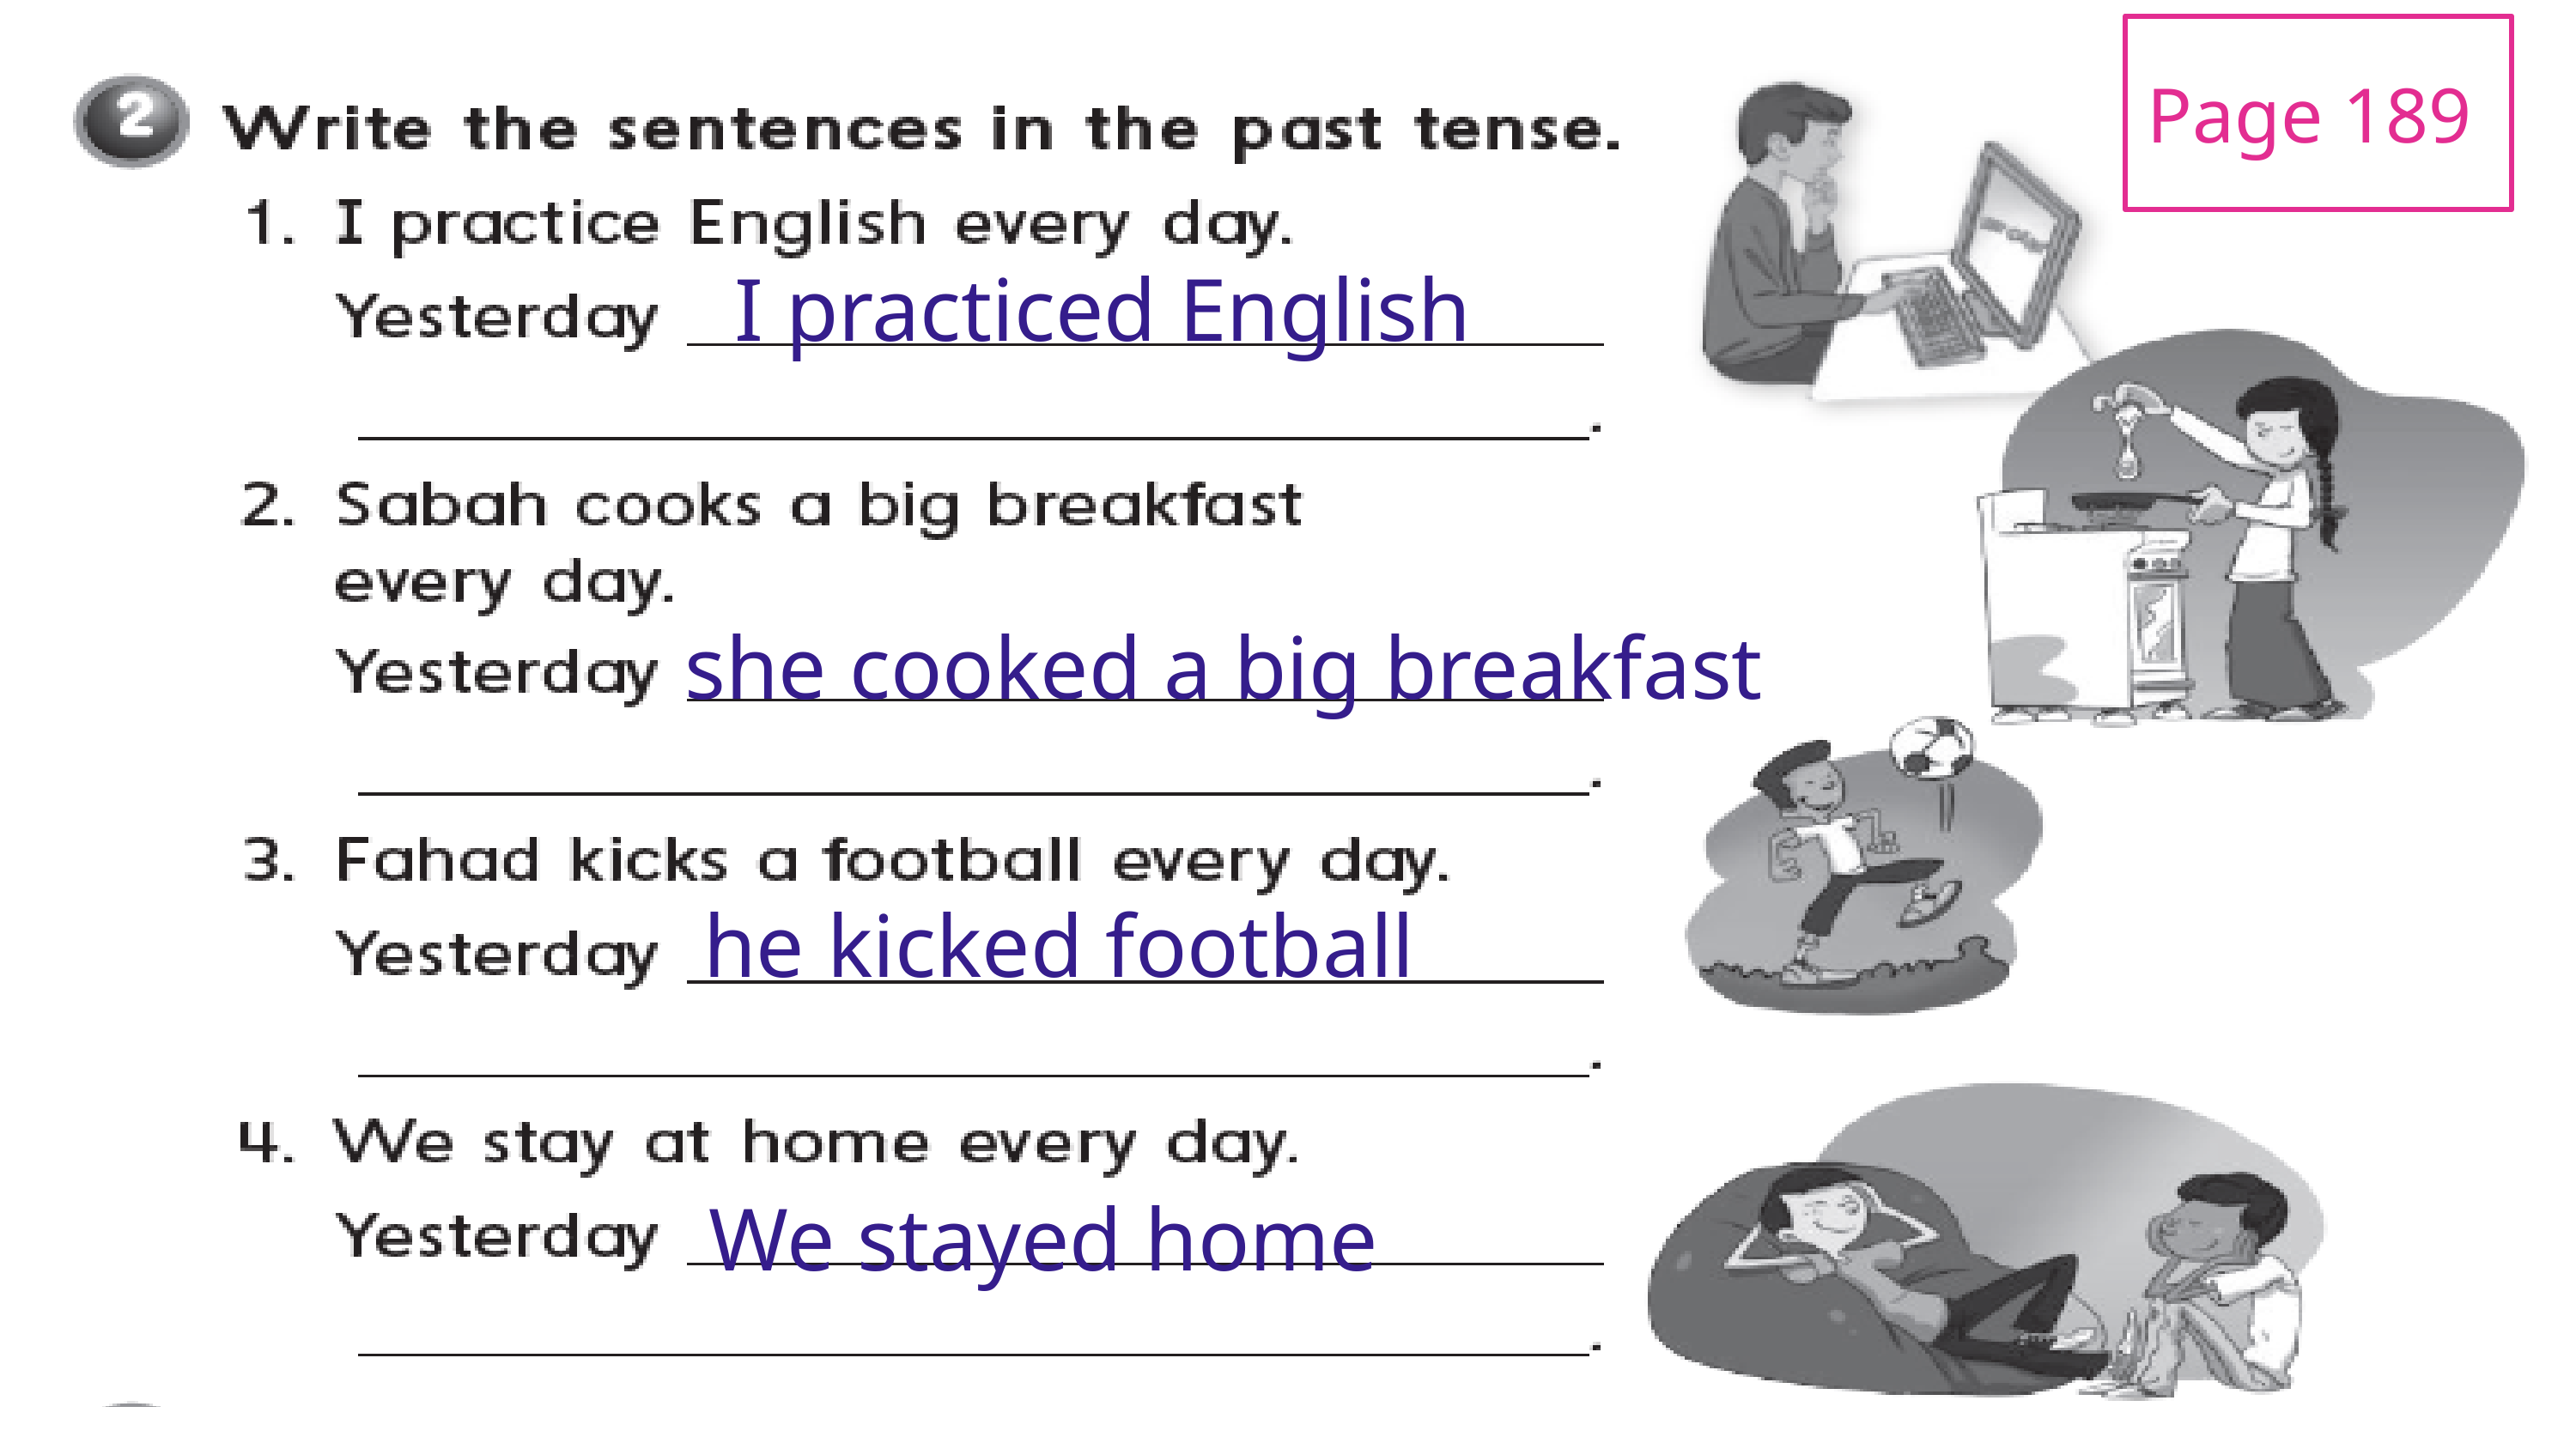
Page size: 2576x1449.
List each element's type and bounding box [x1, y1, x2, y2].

picture [0, 32, 2544, 1407]
text_box [2124, 15, 2512, 210]
